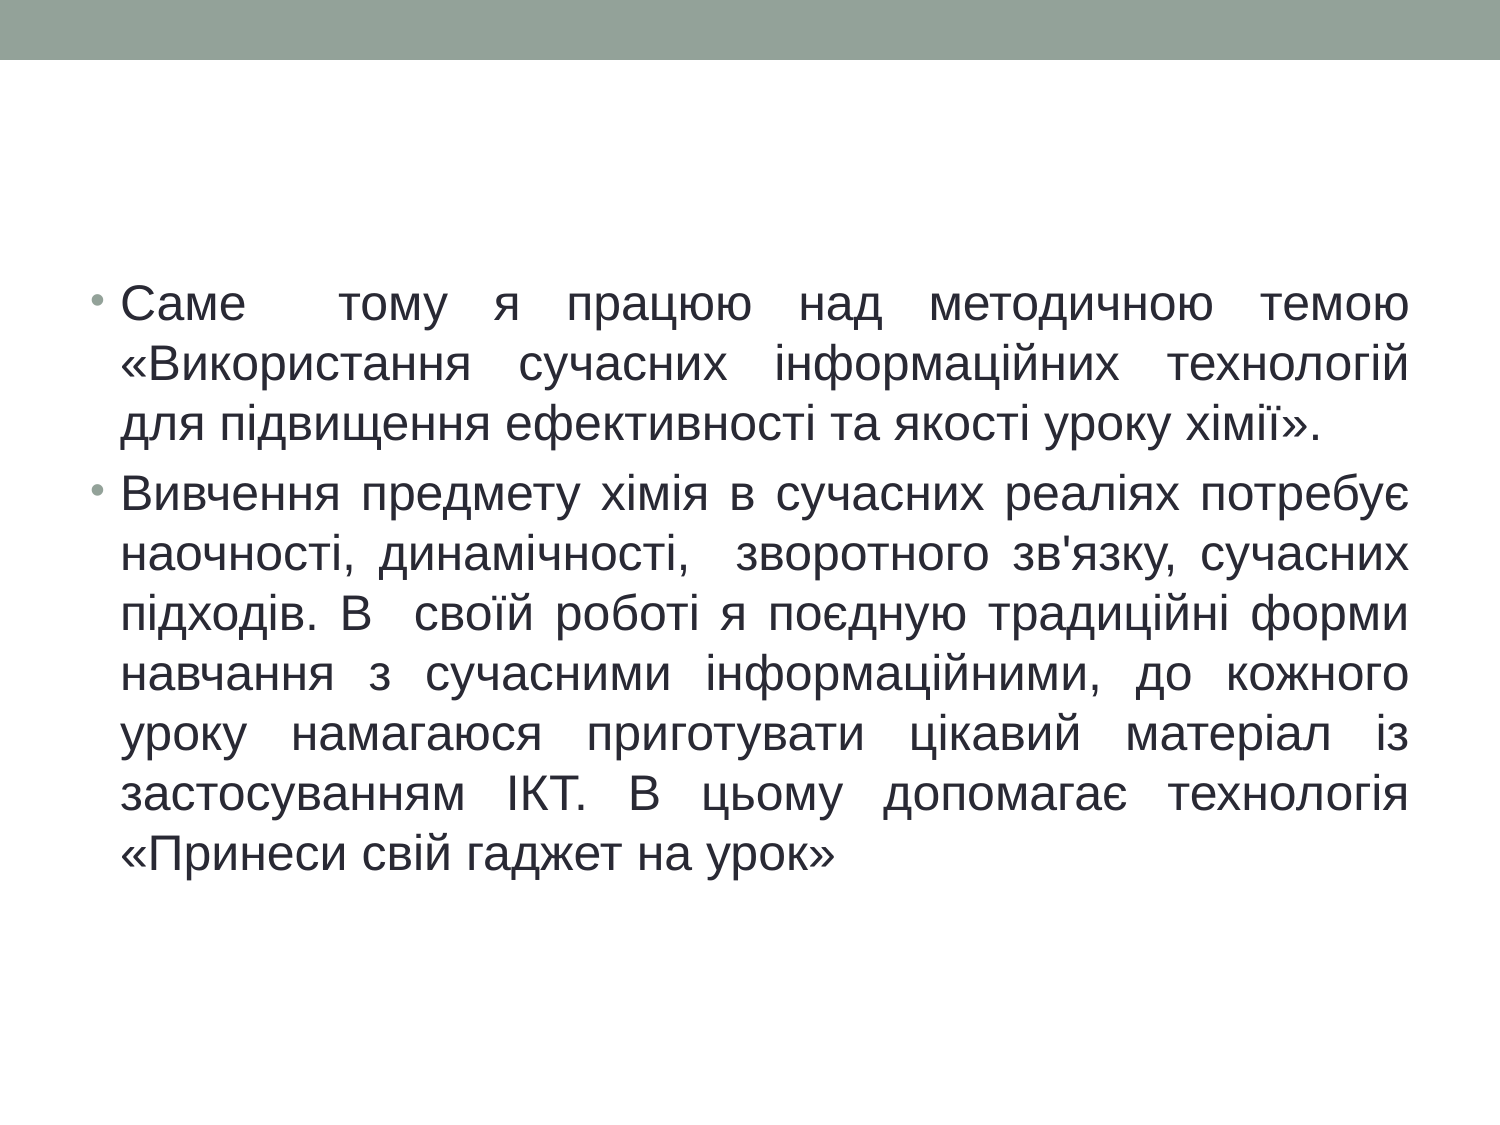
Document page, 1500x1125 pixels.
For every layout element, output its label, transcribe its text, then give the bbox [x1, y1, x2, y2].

list Саме тому я працюю над методичною темою «Використання сучасних інформаційних технологій для підвищення ефективності та якості уроку хімії». Вивчення предмету хімія в сучасних реаліях потребує наочності, динамічності, зворотного зв'язку, сучасних підходів. В своїй роботі я поєдную традиційні форми навчання з сучасними інформаційними, до кожного уроку намагаюся приготувати цікавий матеріал із застосуванням ІКТ. В цьому допомагає технологія «Принеси свій гаджет на урок» [75, 262, 1425, 1063]
